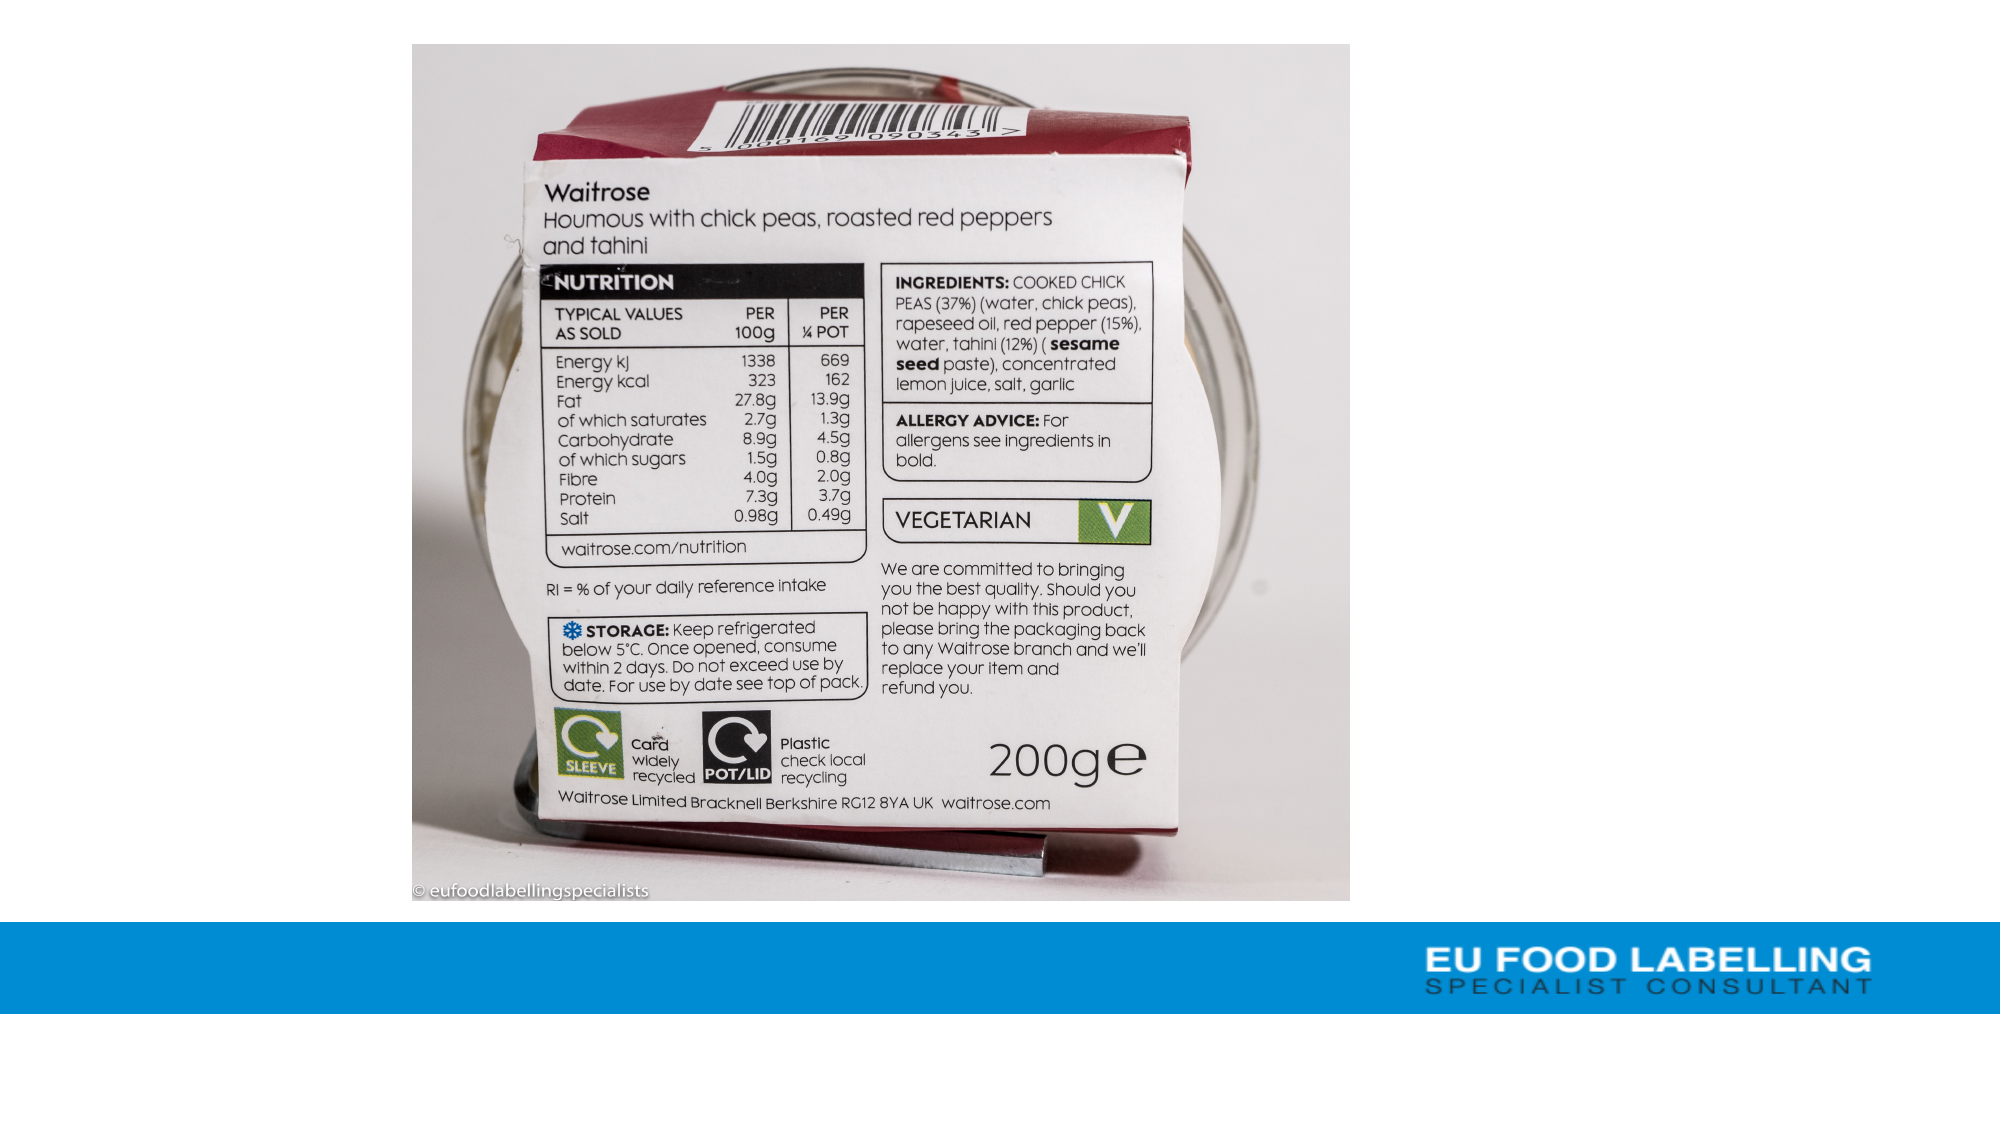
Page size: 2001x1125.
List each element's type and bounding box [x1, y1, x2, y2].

picture [412, 44, 1350, 901]
